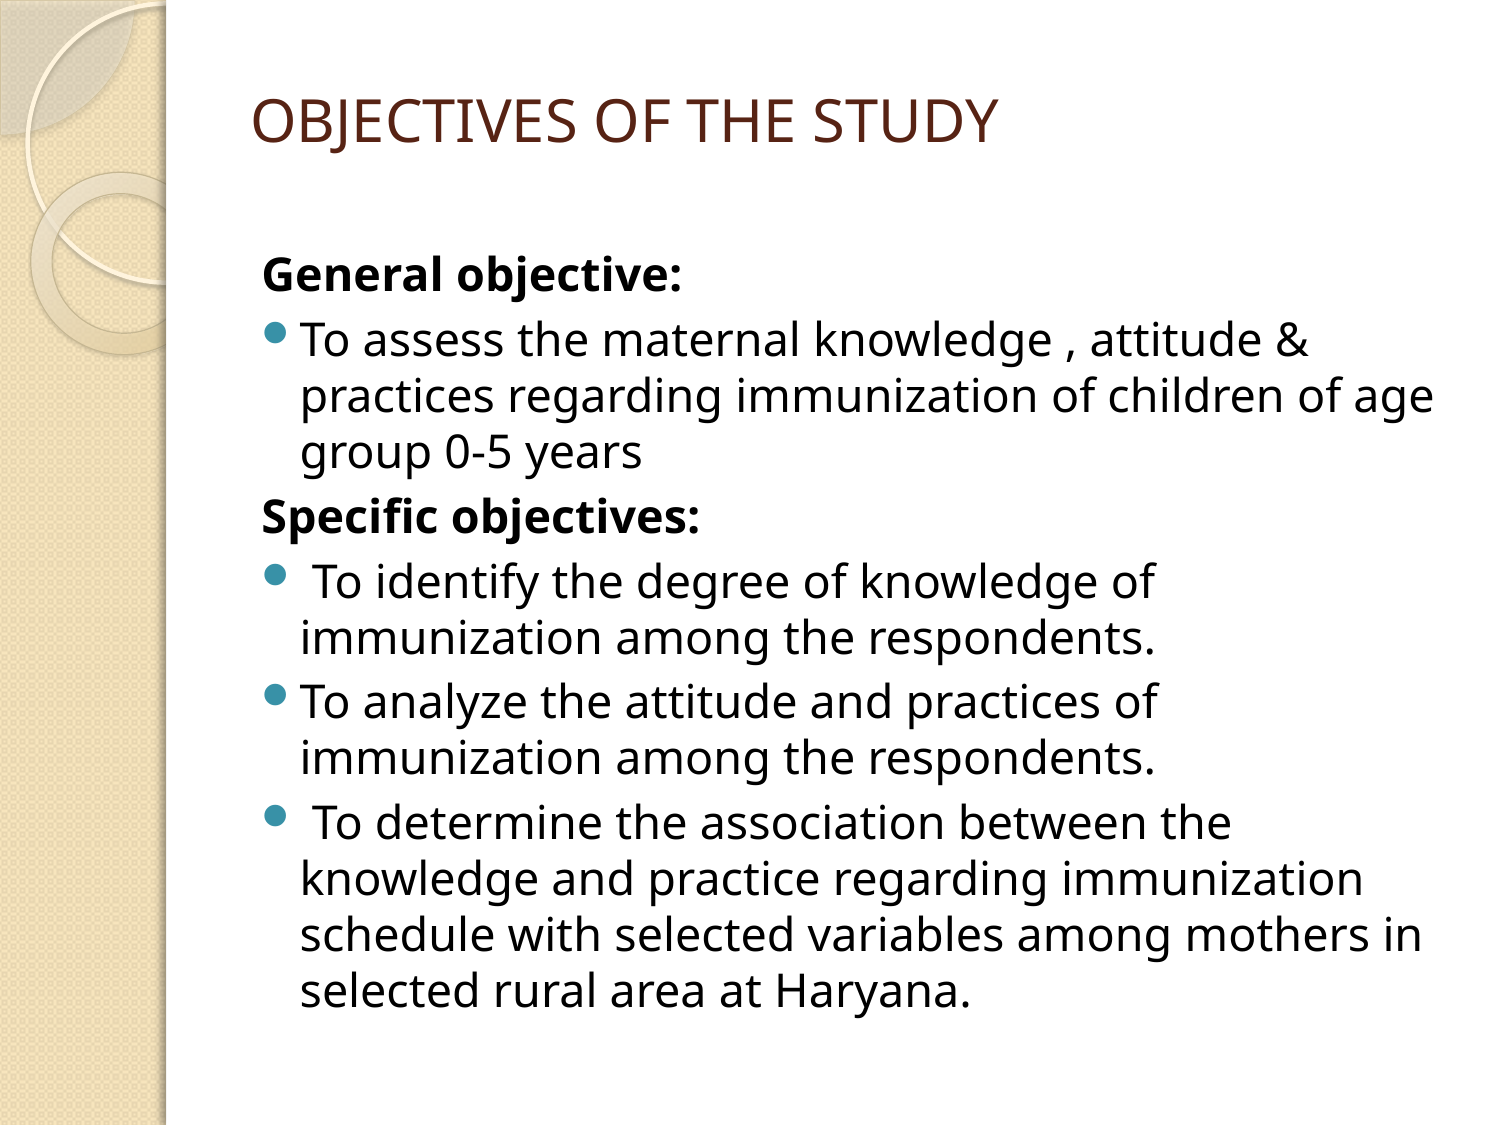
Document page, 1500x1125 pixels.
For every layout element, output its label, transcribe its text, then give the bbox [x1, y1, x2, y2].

list General objective: To assess the maternal knowledge , attitude & practices regarding immunization of children of age group 0-5 years Specific objectives: To identify the degree of knowledge of immunization among the respondents. To analyze the attitude and practices of immunization among the respondents. To determine the association between the knowledge and practice regarding immunization schedule with selected variables among mothers in selected rural area at Haryana. [235, 237, 1466, 1025]
title OBJECTIVES OF THE STUDY [235, 75, 1466, 233]
